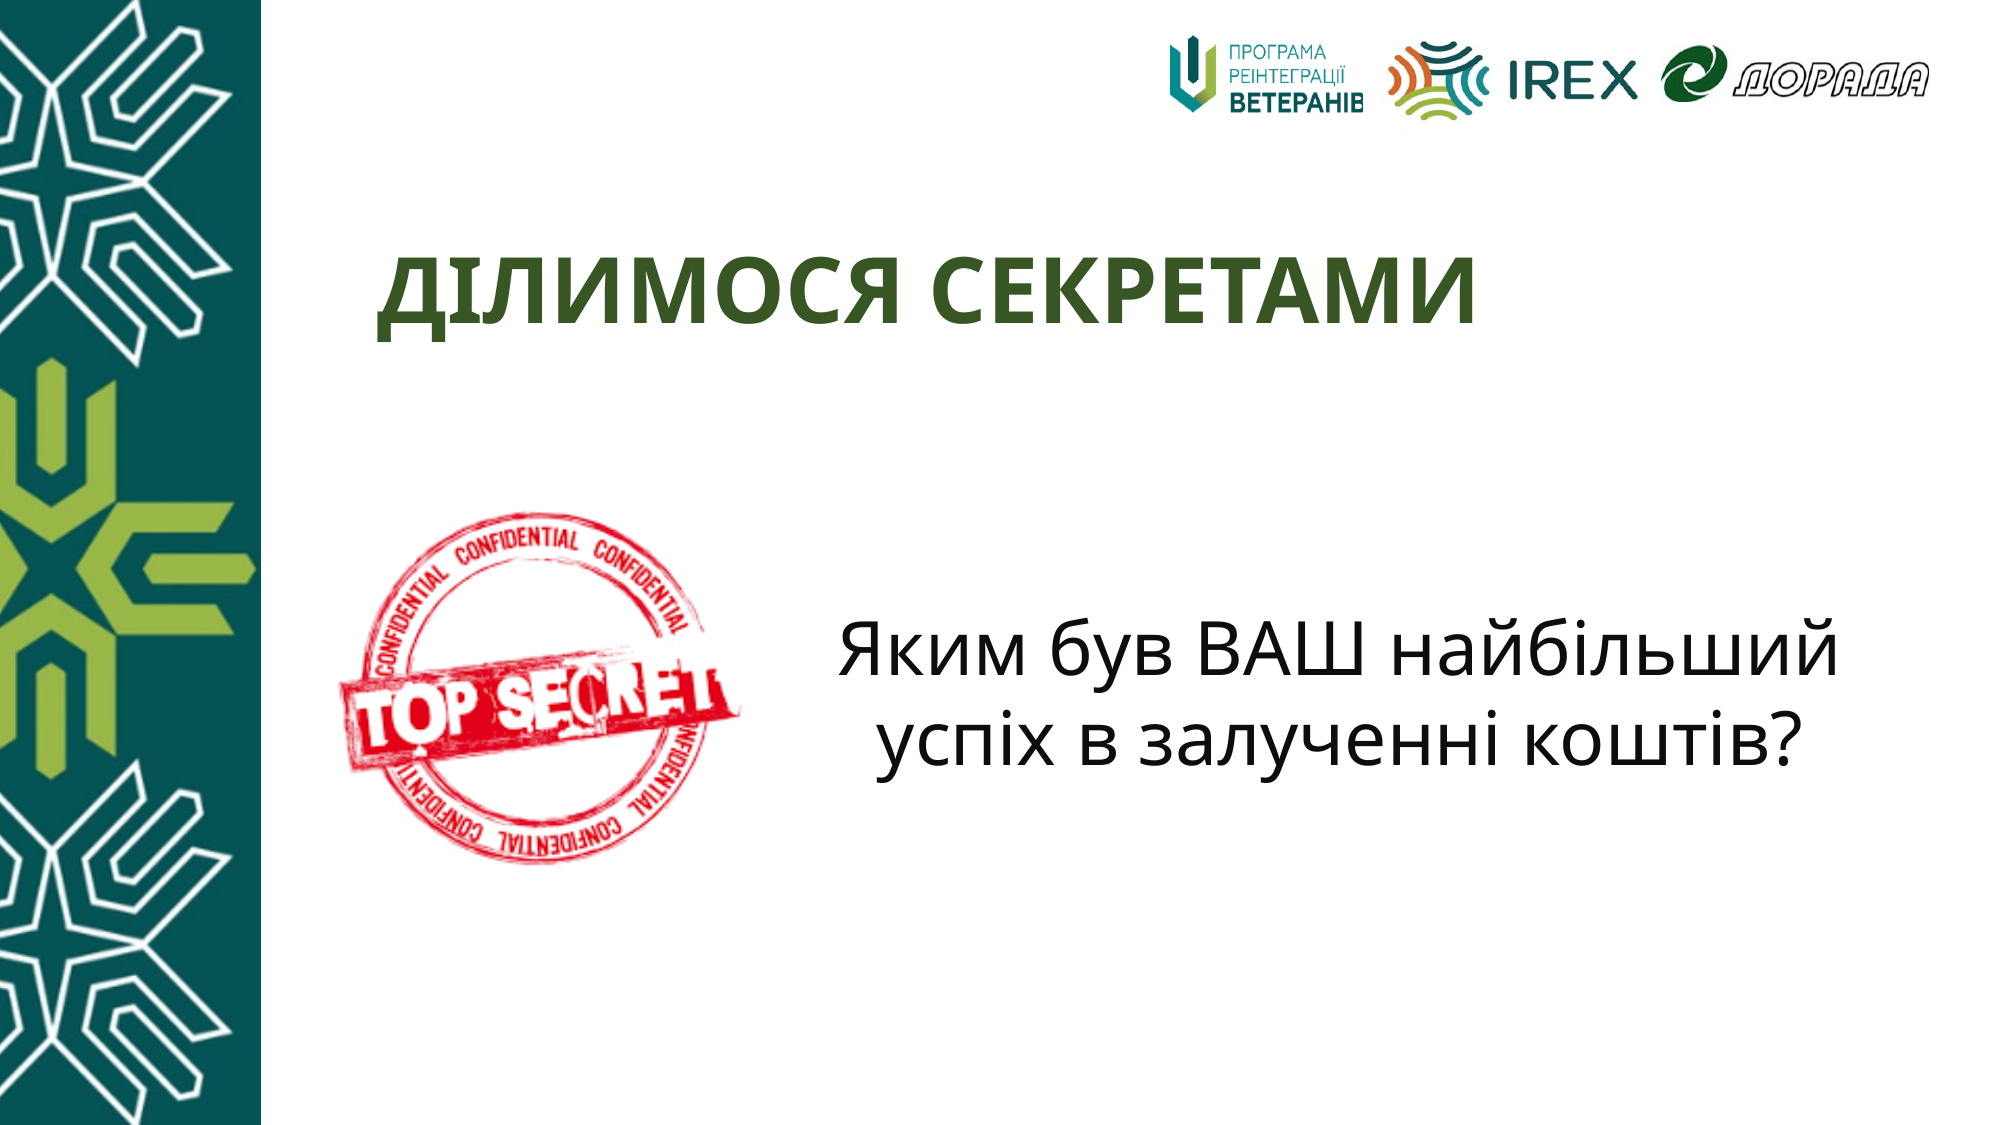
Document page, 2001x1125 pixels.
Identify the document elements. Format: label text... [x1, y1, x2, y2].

picture [1145, 15, 1929, 139]
text_box ДІЛИМОСЯ СЕКРЕТАМИ [362, 184, 1538, 390]
picture [314, 457, 784, 926]
picture [0, 0, 261, 1125]
text_box Яким був ВАШ найбільший успіх в залученні коштів? [788, 592, 1931, 788]
